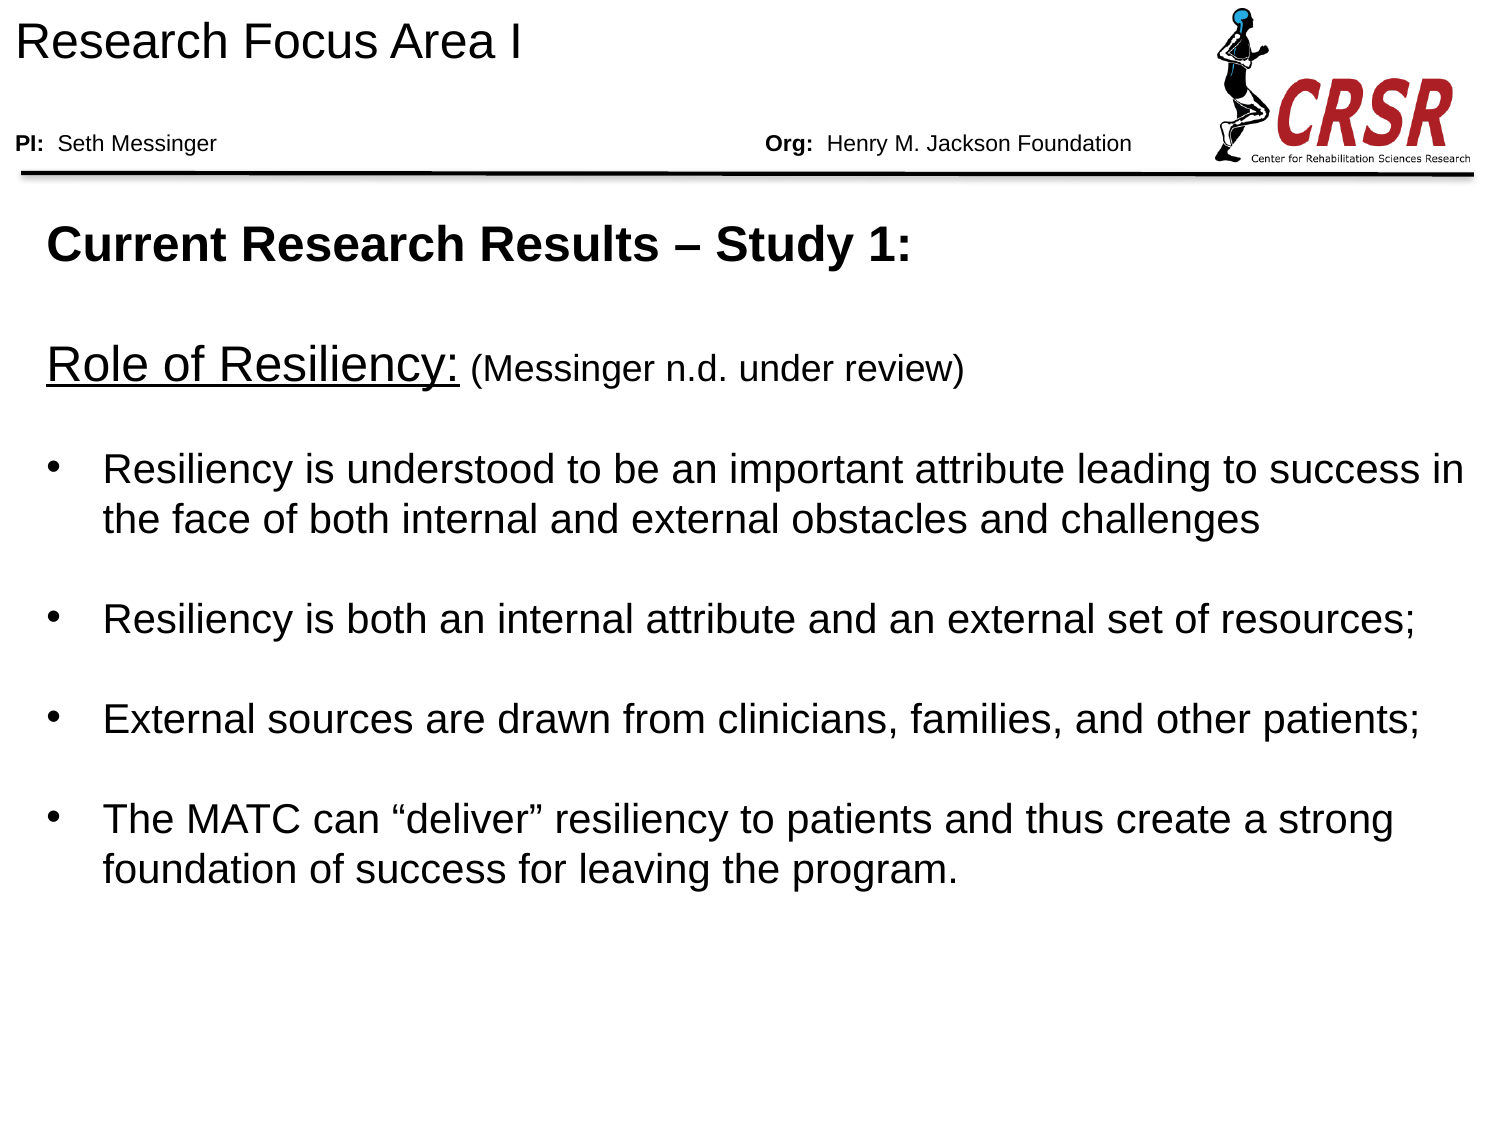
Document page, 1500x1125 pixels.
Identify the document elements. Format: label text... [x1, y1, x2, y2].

picture [1322, 8, 1474, 165]
title Research Focus Area I PI: Seth Messinger Org: Henry M. Jackson Foundation [0, 0, 1322, 166]
text_box Current Research Results – Study 1: Role of Resiliency: (Messinger n.d. under review) Resiliency is understood to be an important attribute leading to success in the face of both internal and external obstacles and challenges Resiliency is both an internal attribute and an external set of resources; External sources are drawn from clinicians, families, and other patients; The MATC can “deliver” resiliency to patients and thus create a strong foundation of success for leaving the program. [31, 204, 1500, 1125]
